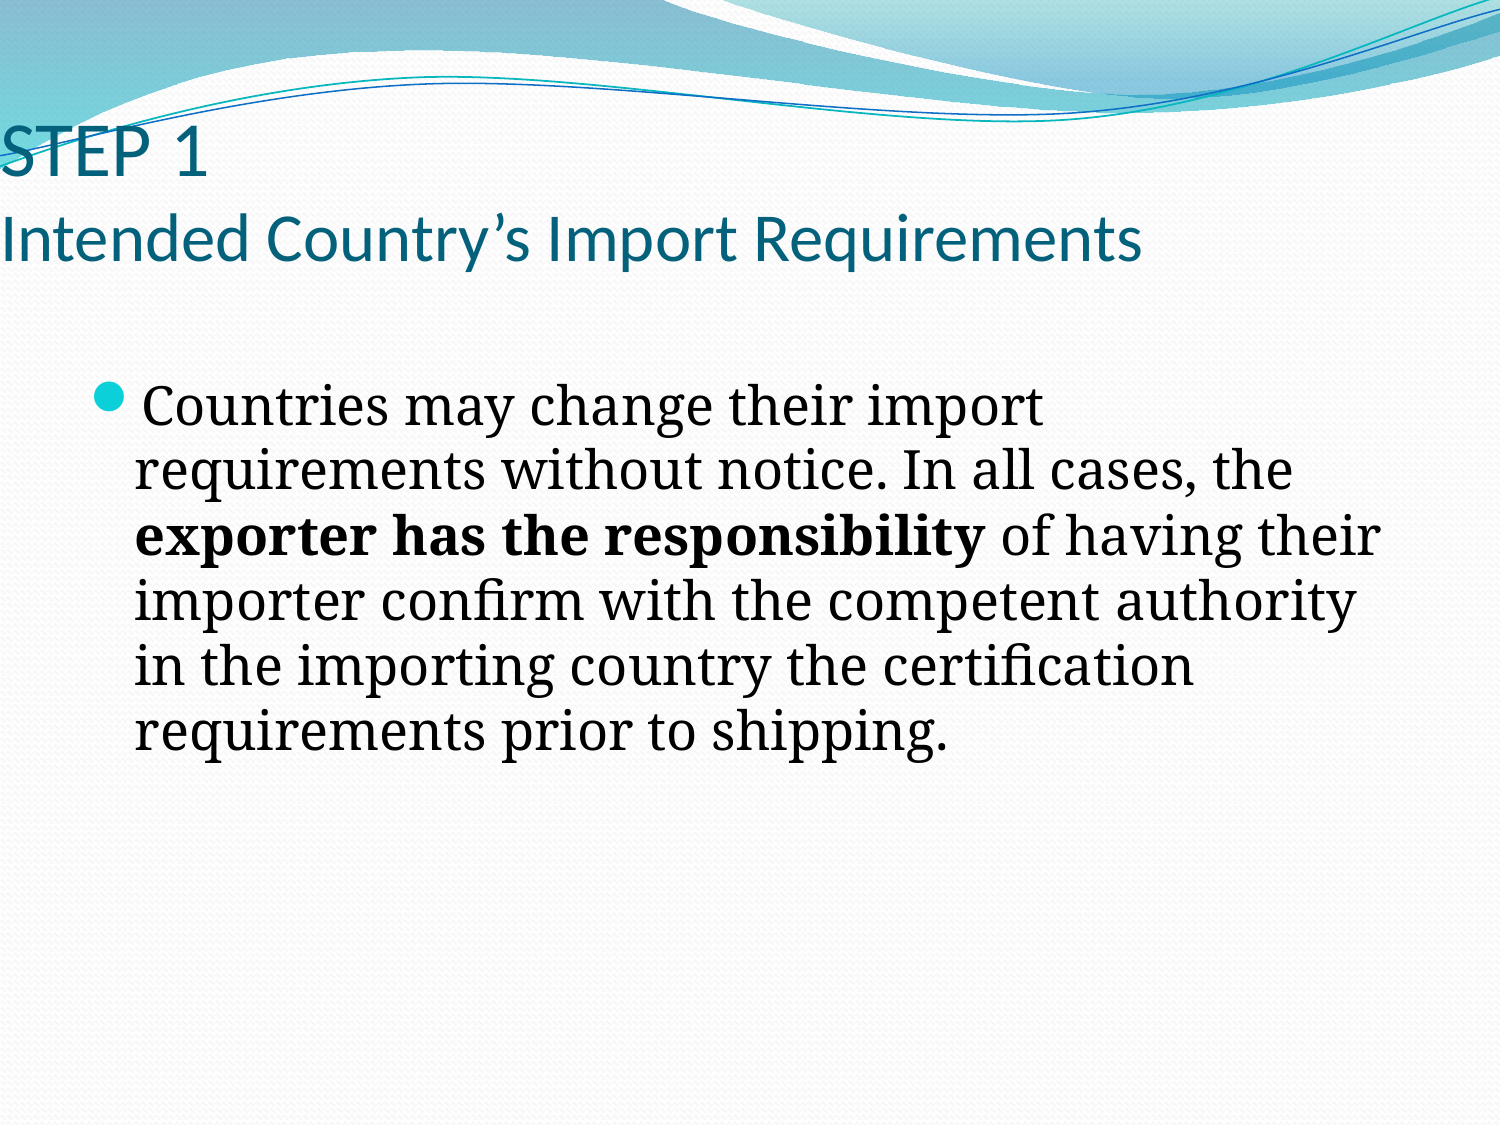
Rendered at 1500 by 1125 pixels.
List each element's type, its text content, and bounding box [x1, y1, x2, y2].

list Countries may change their import requirements without notice. In all cases, the exporter has the responsibility of having their importer confirm with the competent authority in the importing country the certification requirements prior to shipping. [75, 287, 1425, 1008]
title STEP 1 Intended Country’s Import Requirements [0, 87, 1500, 275]
